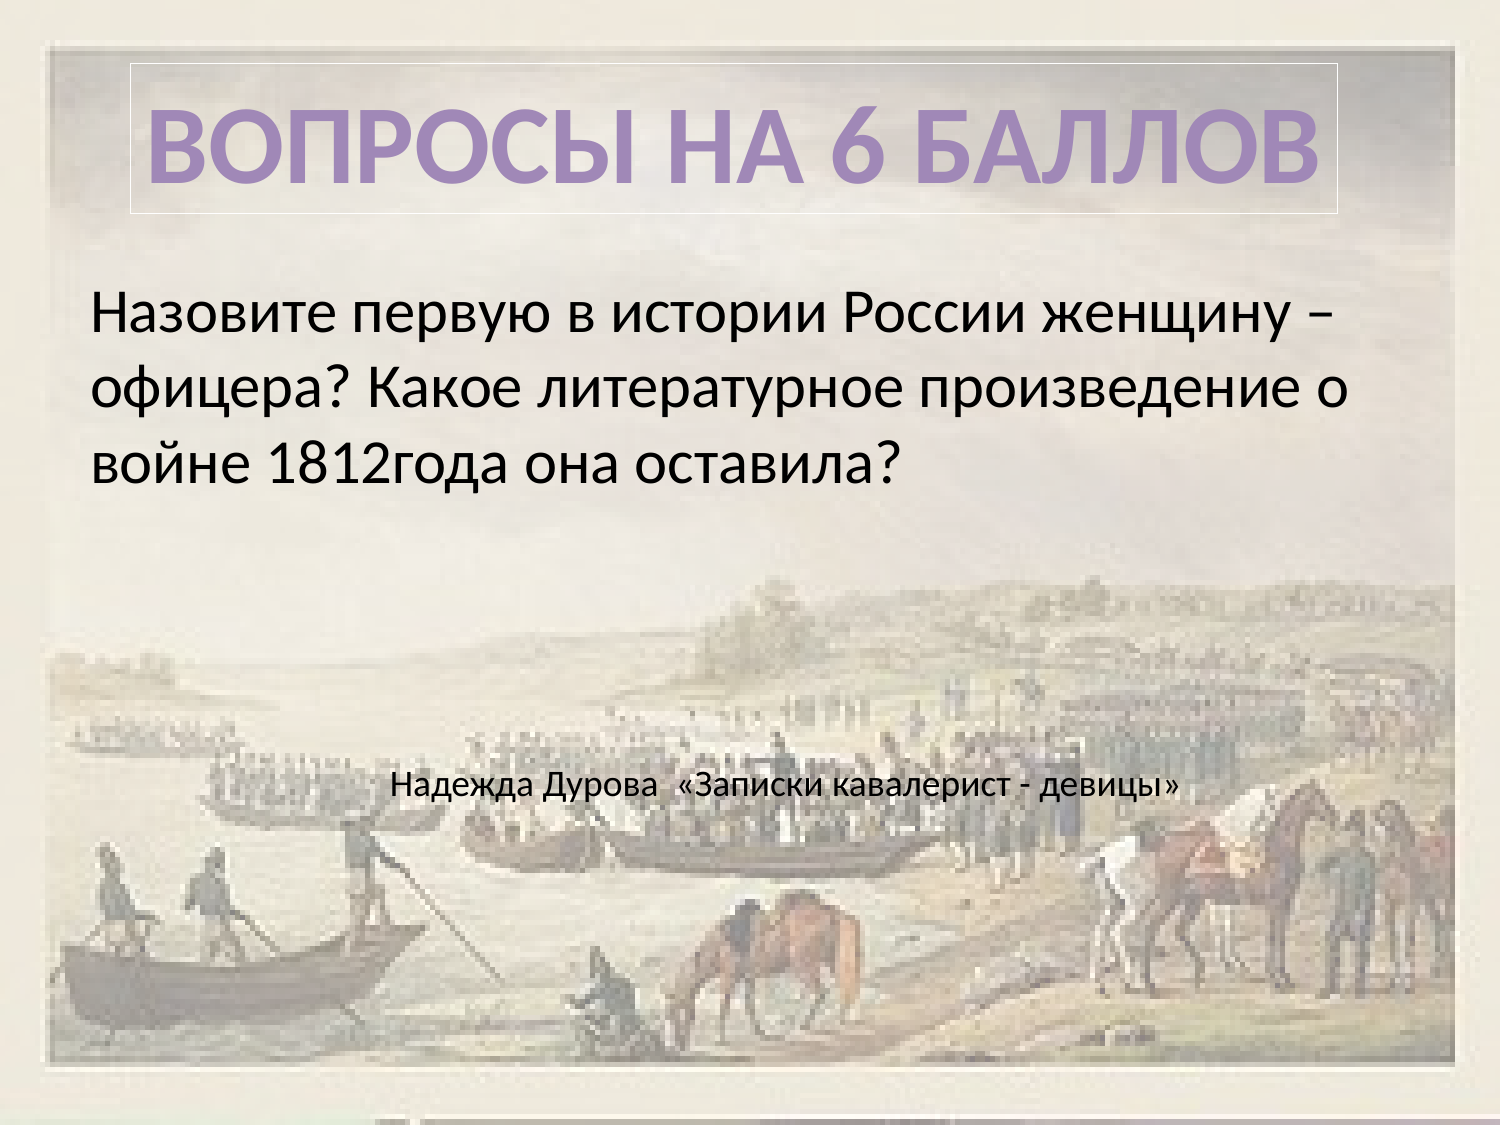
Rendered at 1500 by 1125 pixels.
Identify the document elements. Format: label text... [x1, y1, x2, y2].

text_box Надежда Дурова «Записки кавалерист - девицы» [374, 751, 1344, 812]
text_box Вопросы на 6 баллов [130, 63, 1338, 214]
list Назовите первую в истории России женщину – офицера? Какое литературное произведение о войне 1812года она оставила? [75, 262, 1425, 563]
